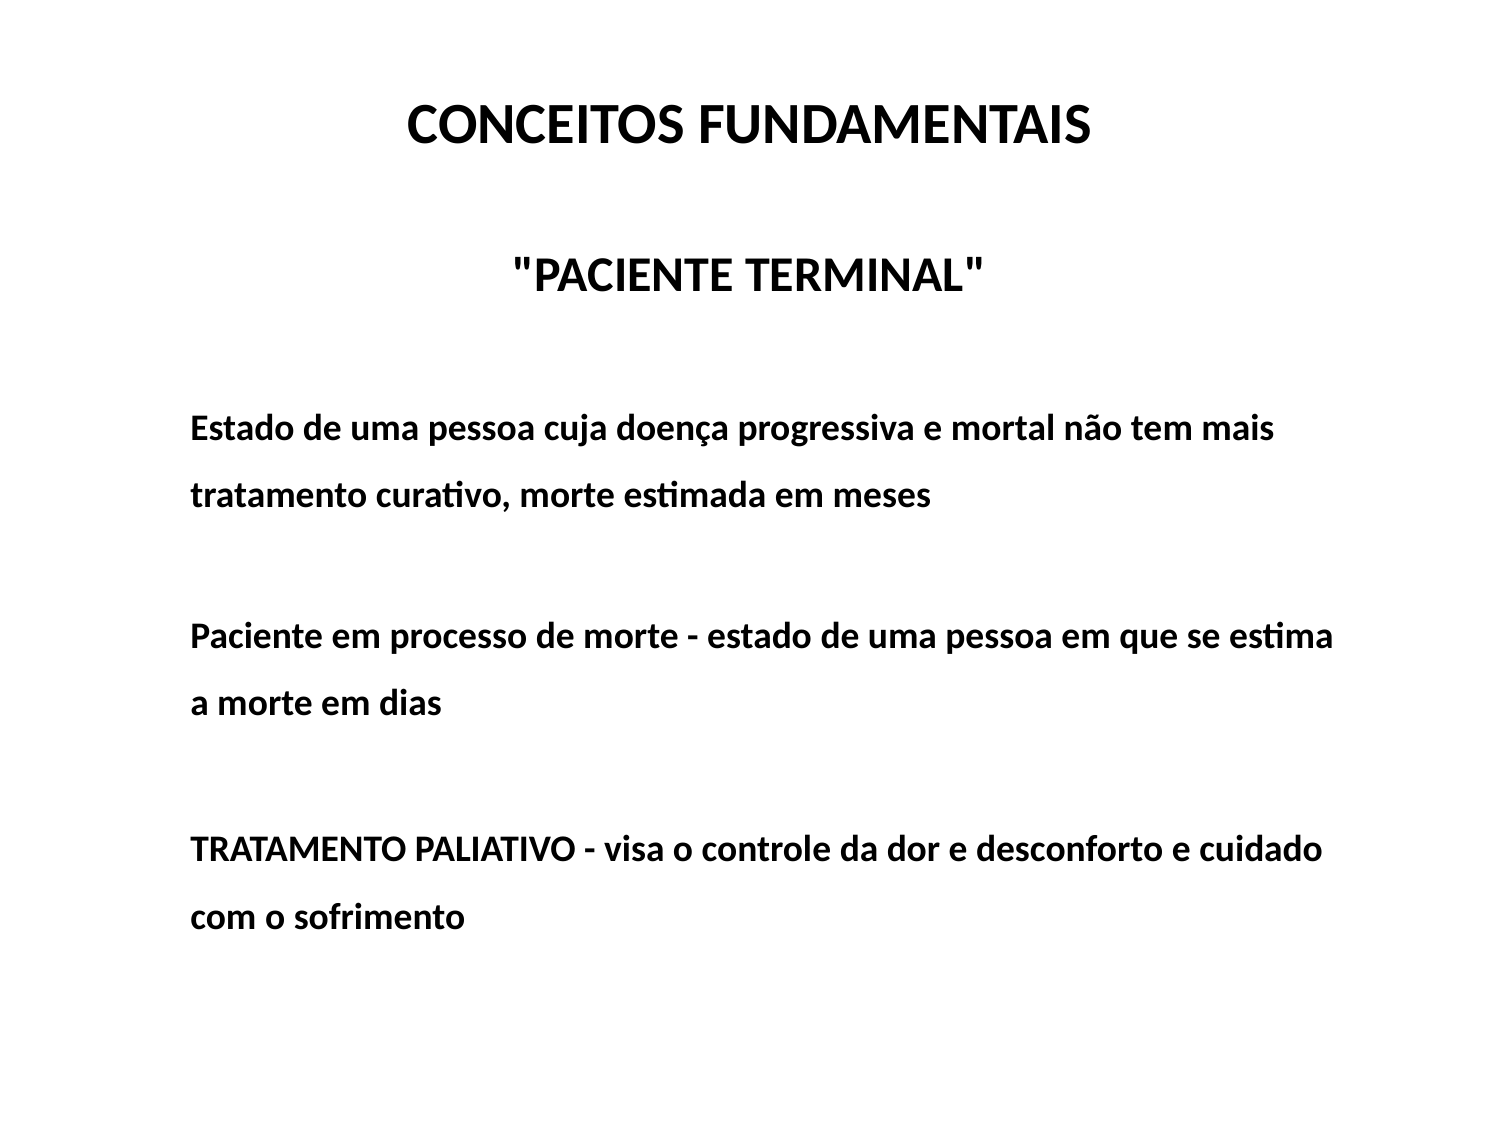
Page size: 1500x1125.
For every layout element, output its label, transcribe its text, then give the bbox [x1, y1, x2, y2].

text_box CONCEITOS FUNDAMENTAIS [392, 78, 1107, 163]
text_box Estado de uma pessoa cuja doença progressiva e mortal não tem mais tratamento curativo, morte estimada em meses [175, 372, 1325, 523]
text_box "PACIENTE TERMINAL" [497, 234, 1002, 310]
text_box TRATAMENTO PALIATIVO - visa o controle da dor e desconforto e cuidado com o sofrimento [175, 794, 1360, 945]
text_box Paciente em processo de morte - estado de uma pessoa em que se estima a morte em dias [175, 581, 1372, 731]
